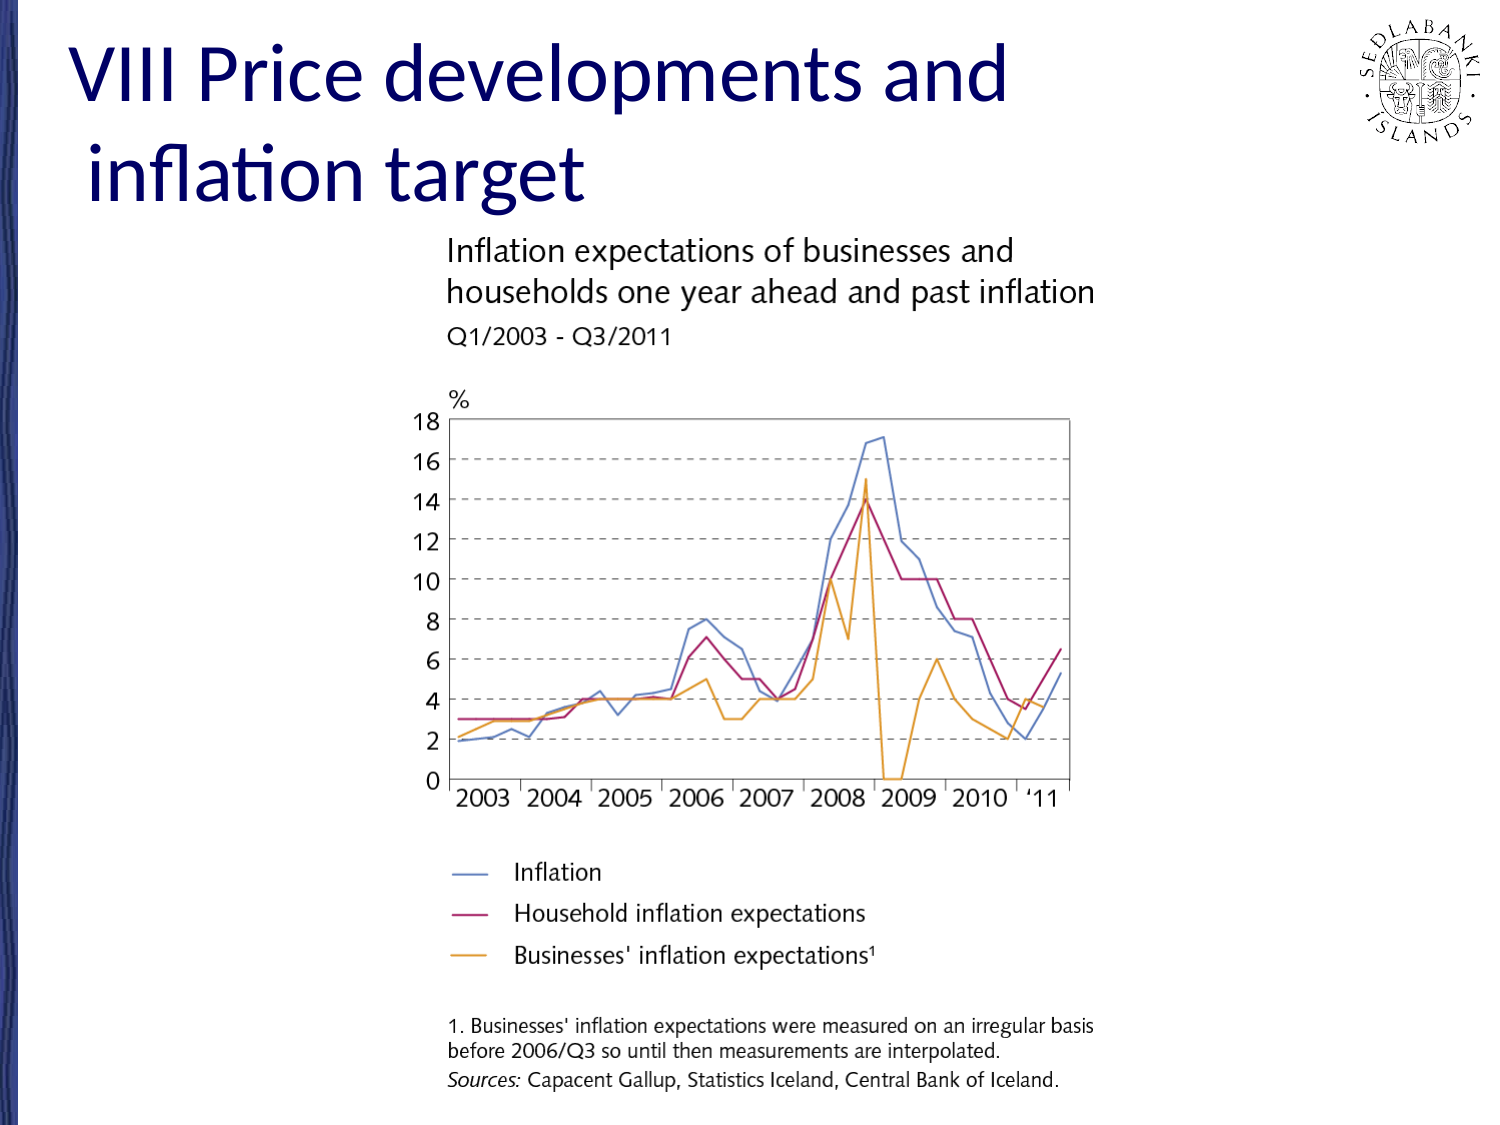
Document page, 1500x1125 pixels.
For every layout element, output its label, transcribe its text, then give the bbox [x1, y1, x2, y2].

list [412, 234, 1100, 1092]
title VIII Price developments and inflation target [52, 10, 1353, 209]
picture [1357, 18, 1482, 149]
picture [0, 0, 18, 1125]
